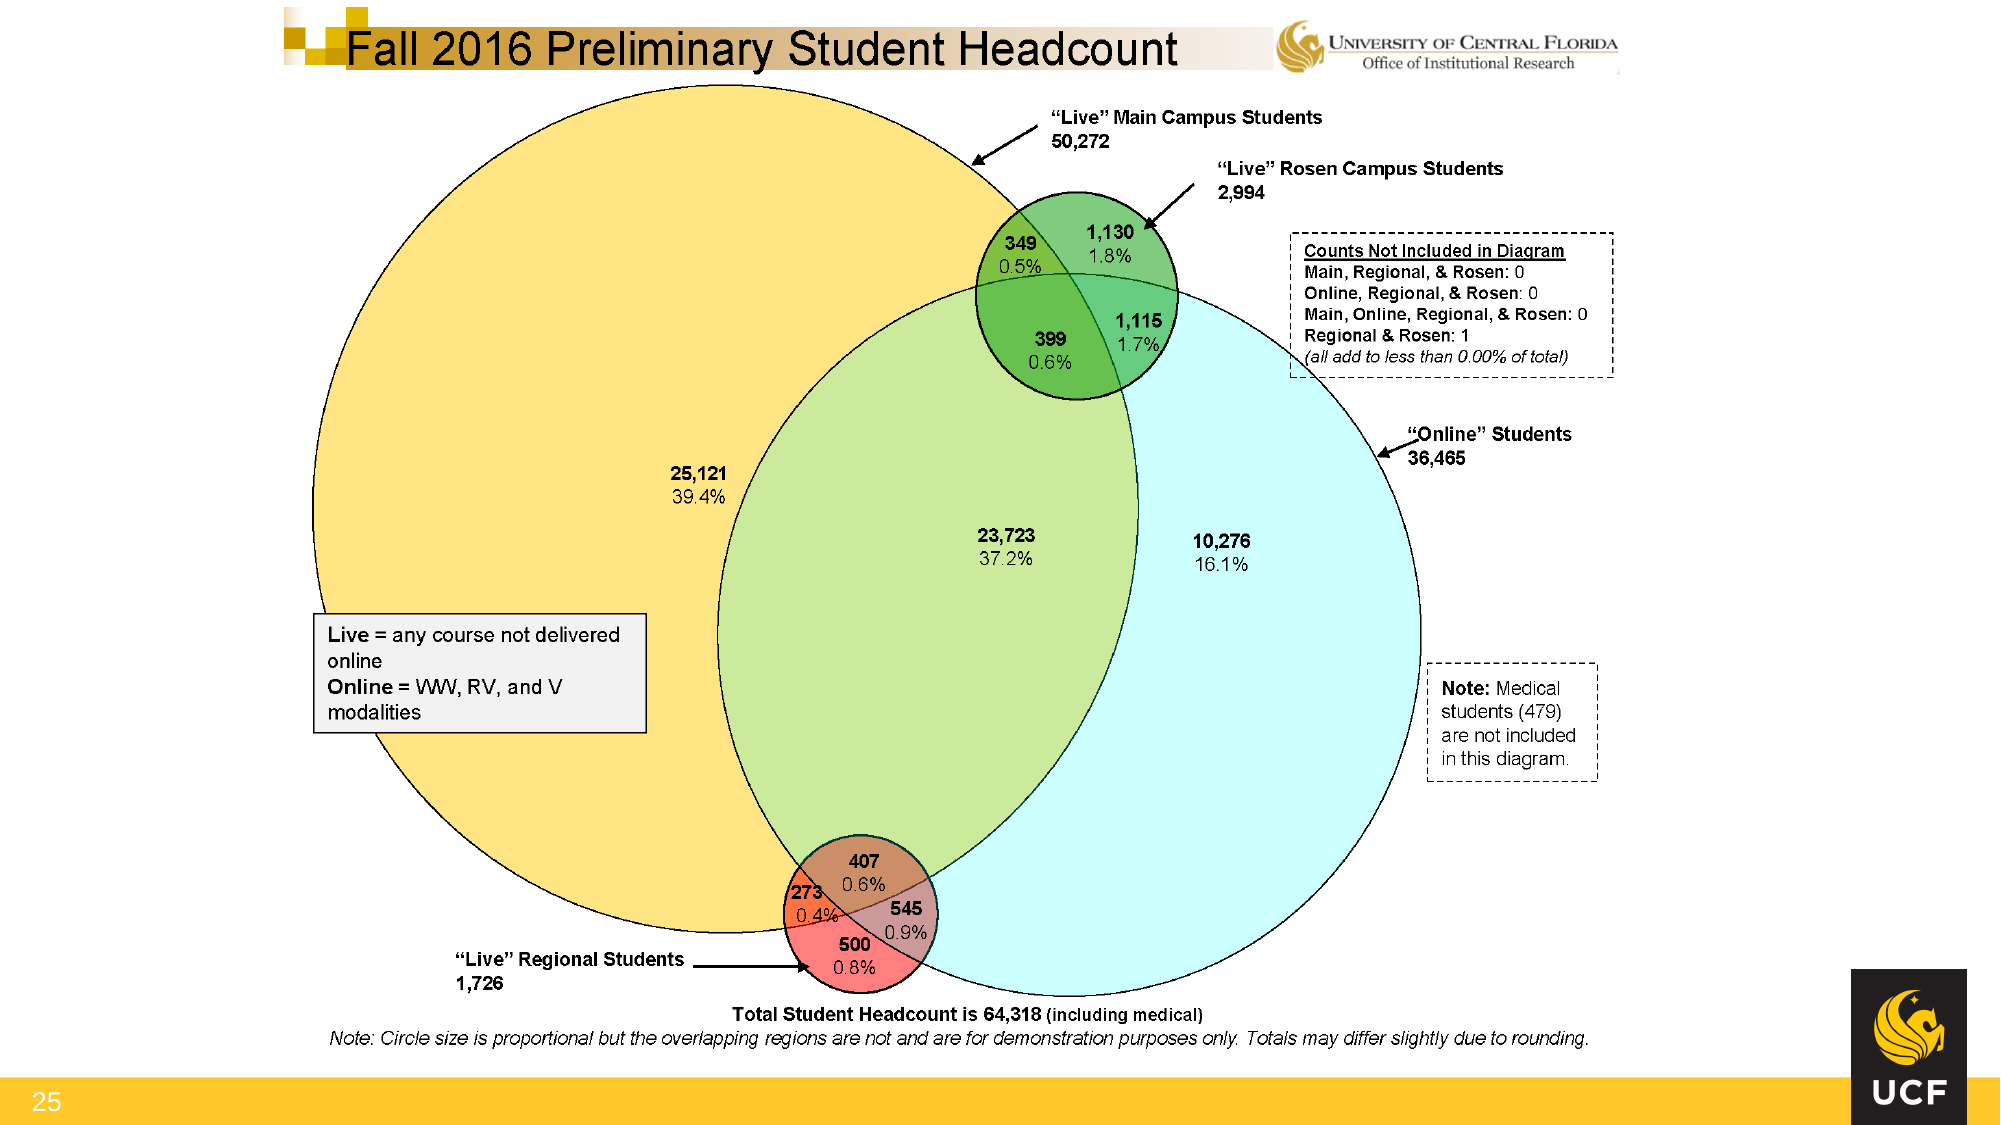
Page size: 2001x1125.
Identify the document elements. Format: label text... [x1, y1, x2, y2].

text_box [249, 7, 1625, 1062]
slide_number 25 [16, 1077, 138, 1124]
picture [1851, 969, 1967, 1125]
